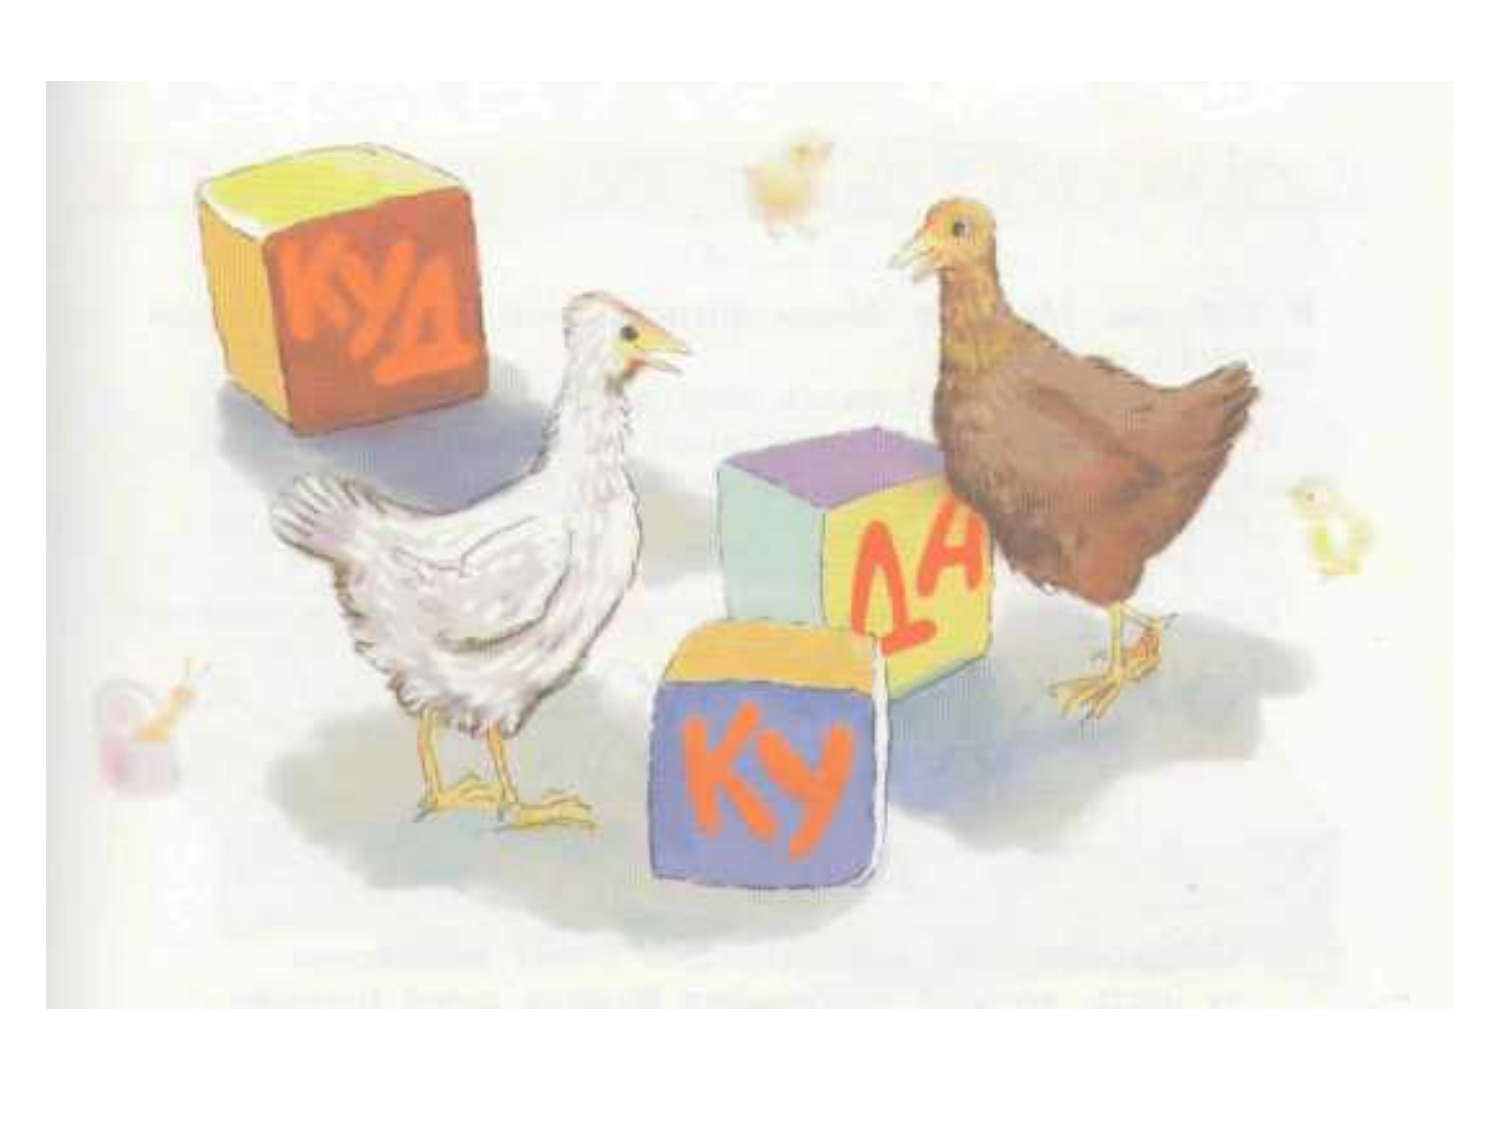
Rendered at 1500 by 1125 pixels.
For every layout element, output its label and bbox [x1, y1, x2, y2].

picture [46, 81, 1454, 1009]
